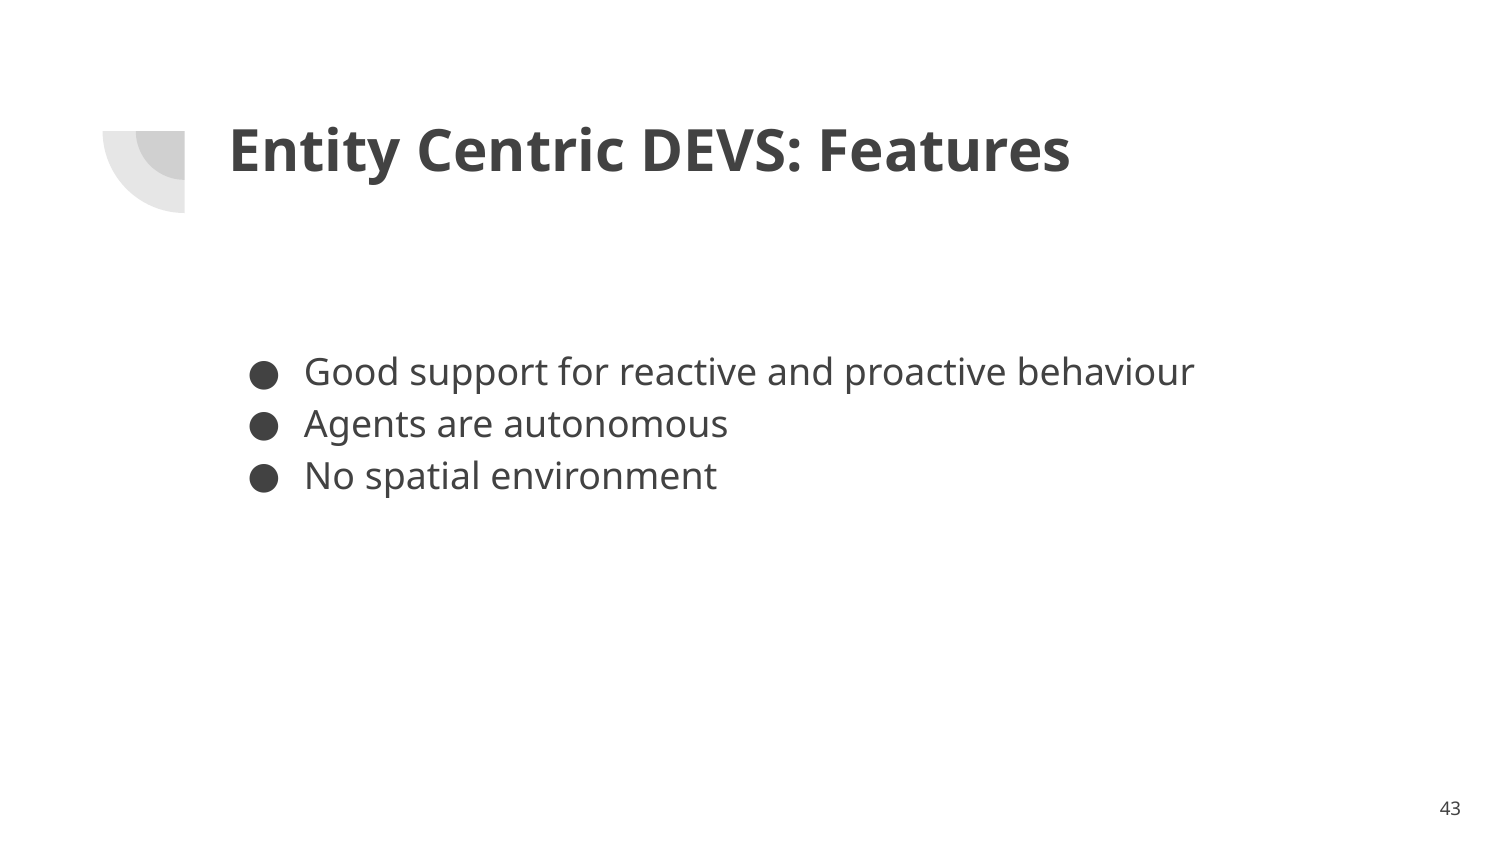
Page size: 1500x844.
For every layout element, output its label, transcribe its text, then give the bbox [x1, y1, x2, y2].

slide_number ‹#› [1386, 777, 1477, 842]
list Good support for reactive and proactive behaviour Agents are autonomous No spatial environment [213, 326, 1368, 744]
title Entity Centric DEVS: Features [213, 98, 1368, 263]
